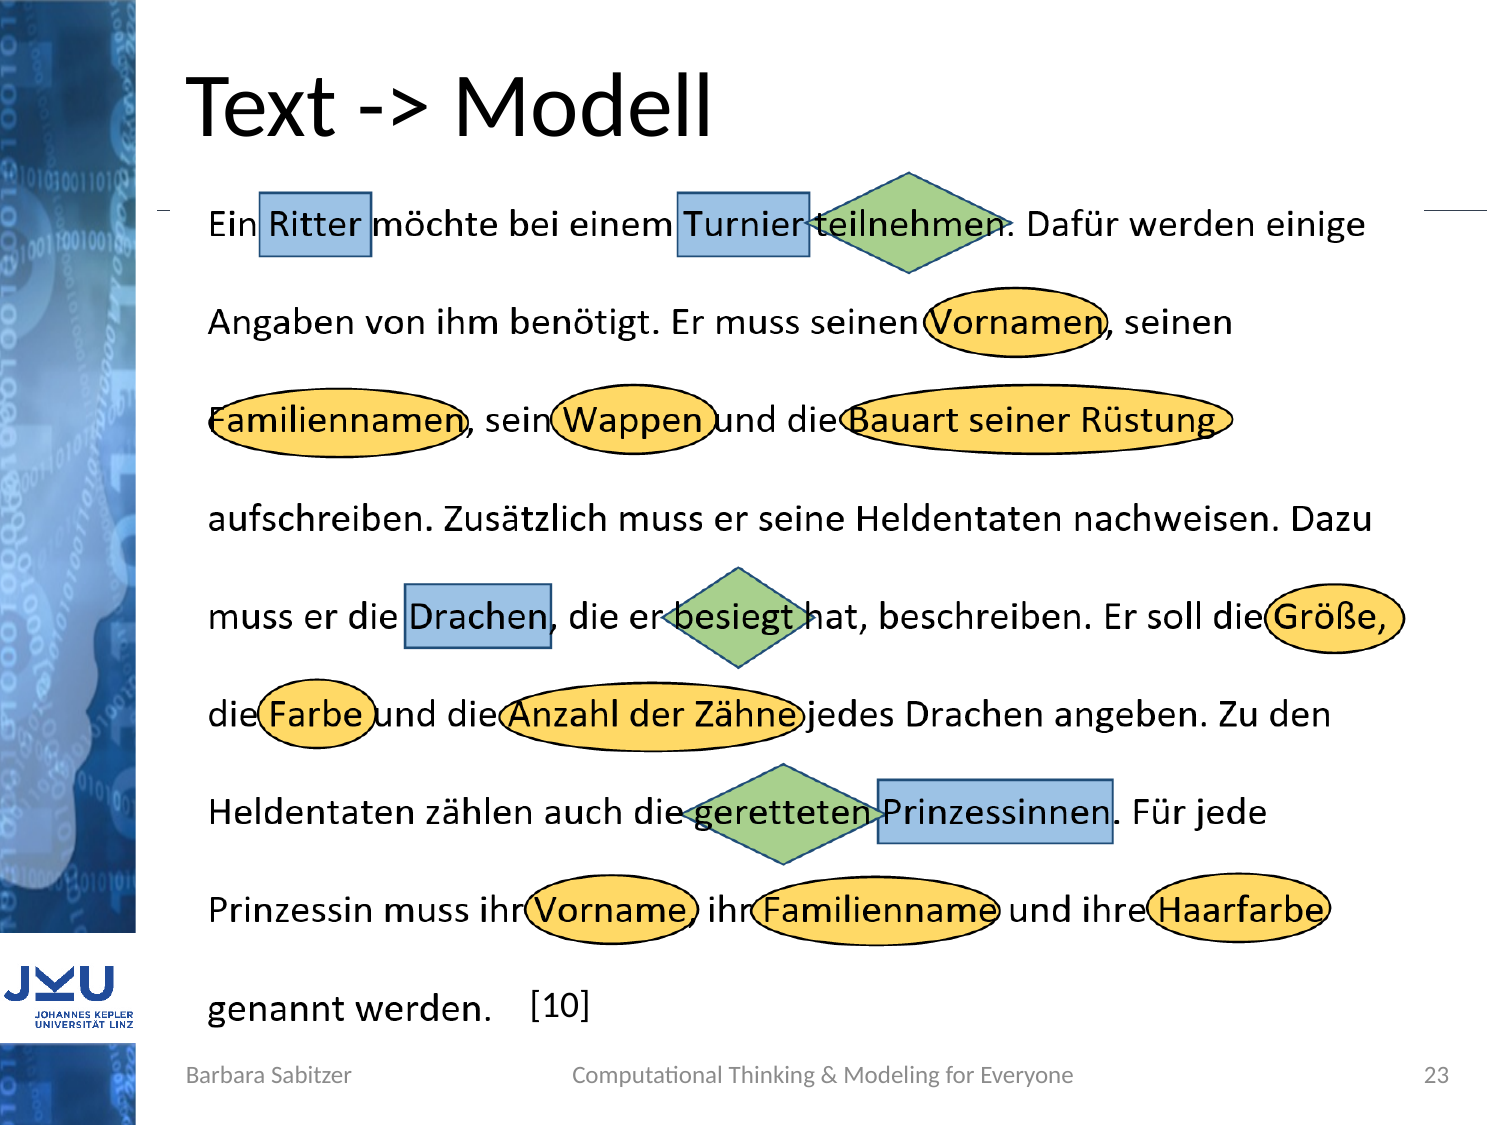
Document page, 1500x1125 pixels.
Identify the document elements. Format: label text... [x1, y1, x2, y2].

picture [0, 0, 136, 933]
title Text -> Modell [170, 29, 1465, 185]
slide_number 23 [1183, 1043, 1465, 1104]
footer Computational Thinking & Modeling for Everyone [465, 1063, 1183, 1104]
picture [170, 144, 1424, 1063]
picture [0, 1043, 136, 1125]
slide_number Barbara Sabitzer [170, 1063, 465, 1104]
